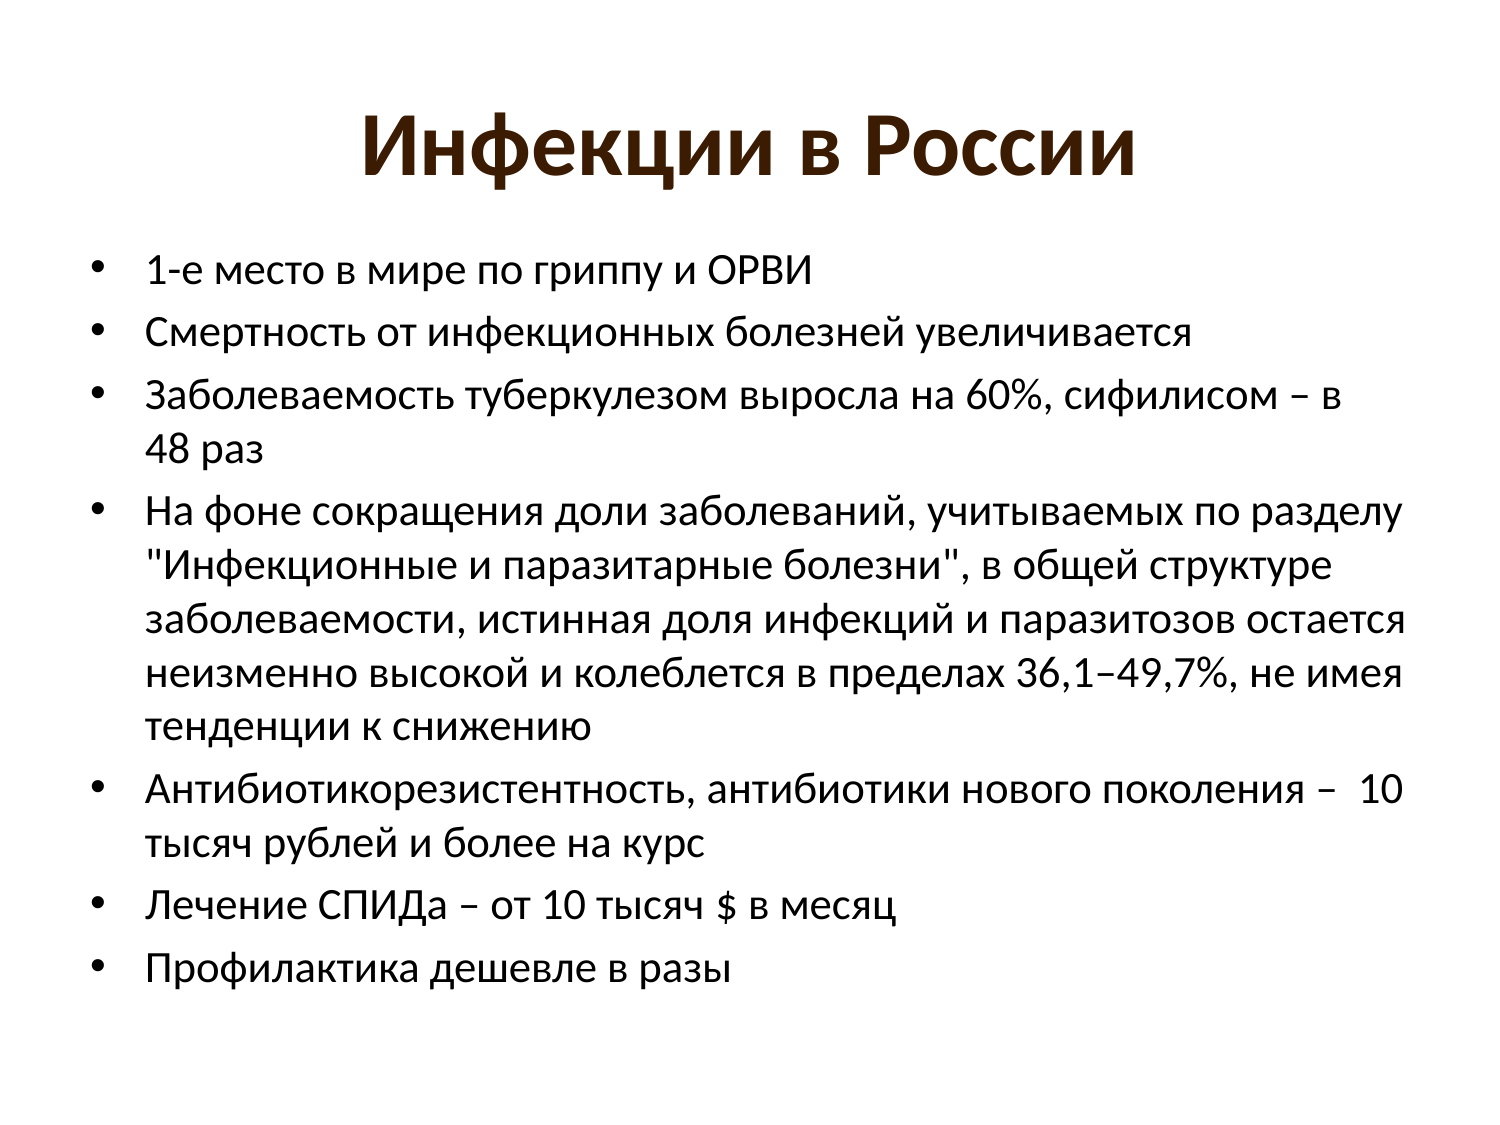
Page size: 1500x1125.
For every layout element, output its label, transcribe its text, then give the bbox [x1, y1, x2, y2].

list 1-е место в мире по гриппу и ОРВИ Смертность от инфекционных болезней увеличивается Заболеваемость туберкулезом выросла на 60%, сифилисом – в 48 раз На фоне сокращения доли заболеваний, учитываемых по разделу "Инфекционные и паразитарные болезни", в общей структуре заболеваемости, истинная доля инфекций и паразитозов остается неизменно высокой и колеблется в пределах 36,1–49,7%, не имея тенденции к снижению Антибиотикорезистентность, антибиотики нового поколения – 10 тысяч рублей и более на курс Лечение СПИДа – от 10 тысяч $ в месяц Профилактика дешевле в разы [74, 231, 1426, 1006]
title Инфекции в России [74, 44, 1426, 231]
